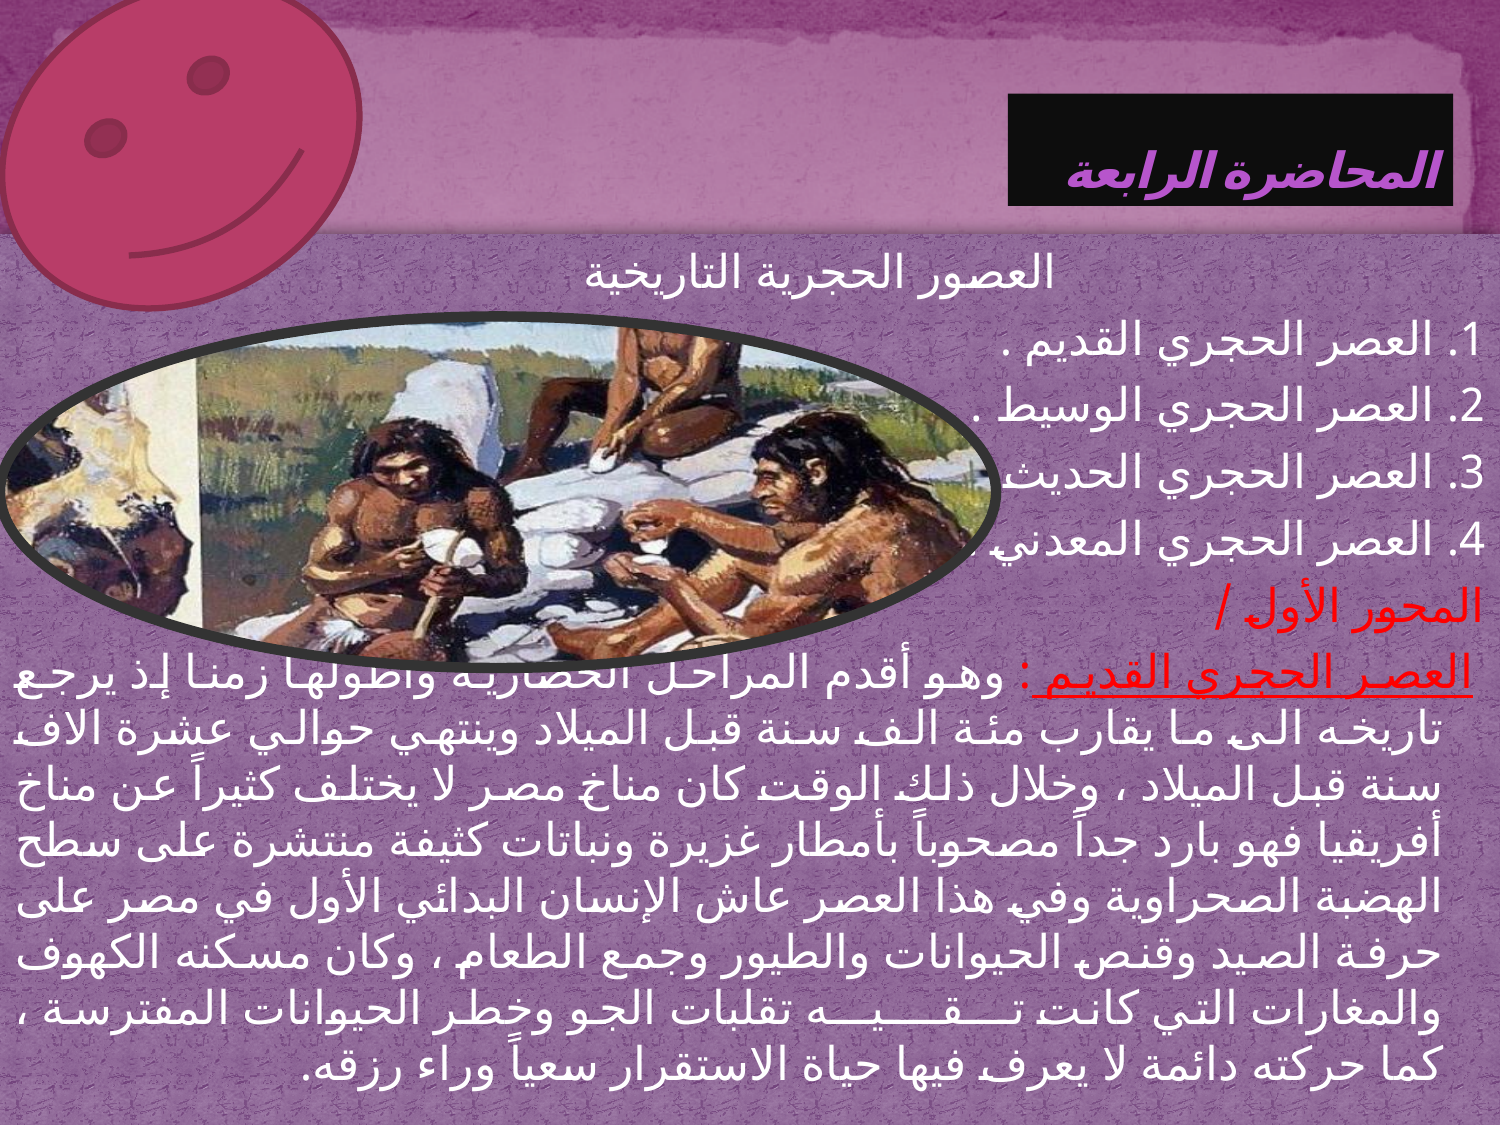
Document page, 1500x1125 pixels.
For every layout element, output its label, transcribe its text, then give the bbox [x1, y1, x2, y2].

list العصور الحجرية التاريخية 1. العصر الحجري القديم . 2. العصر الحجري الوسيط . 3. العصر الحجري الحديث . 4. العصر الحجري المعدني . المحور الأول / العصر الحجري القديم : وهو أقدم المراحل الحضارية وأطولها زمنا إذ يرجع تاريخه الى ما يقارب مئة الف سنة قبل الميلاد وينتهي حوالي عشرة الاف سنة قبل الميلاد ، وخلال ذلك الوقت كان مناخ مصر لا يختلف كثيراً عن مناخ أفريقيا فهو بارد جداً مصحوباً بأمطار غزيرة ونباتات كثيفة منتشرة على سطح الهضبة الصحراوية وفي هذا العصر عاش الإنسان البدائي الأول في مصر على حرفة الصيد وقنص الحيوانات والطيور وجمع الطعام ، وكان مسكنه الكهوف والمغارات التي كانت تـــقــــيـــه تقلبات الجو وخطر الحيوانات المفترسة ، كما حركته دائمة لا يعرف فيها حياة الاستقرار سعياً وراء رزقه. [0, 234, 1500, 1125]
title المحاضرة الرابعة [1007, 93, 1454, 207]
text_box [0, 0, 363, 305]
picture [0, 317, 997, 668]
